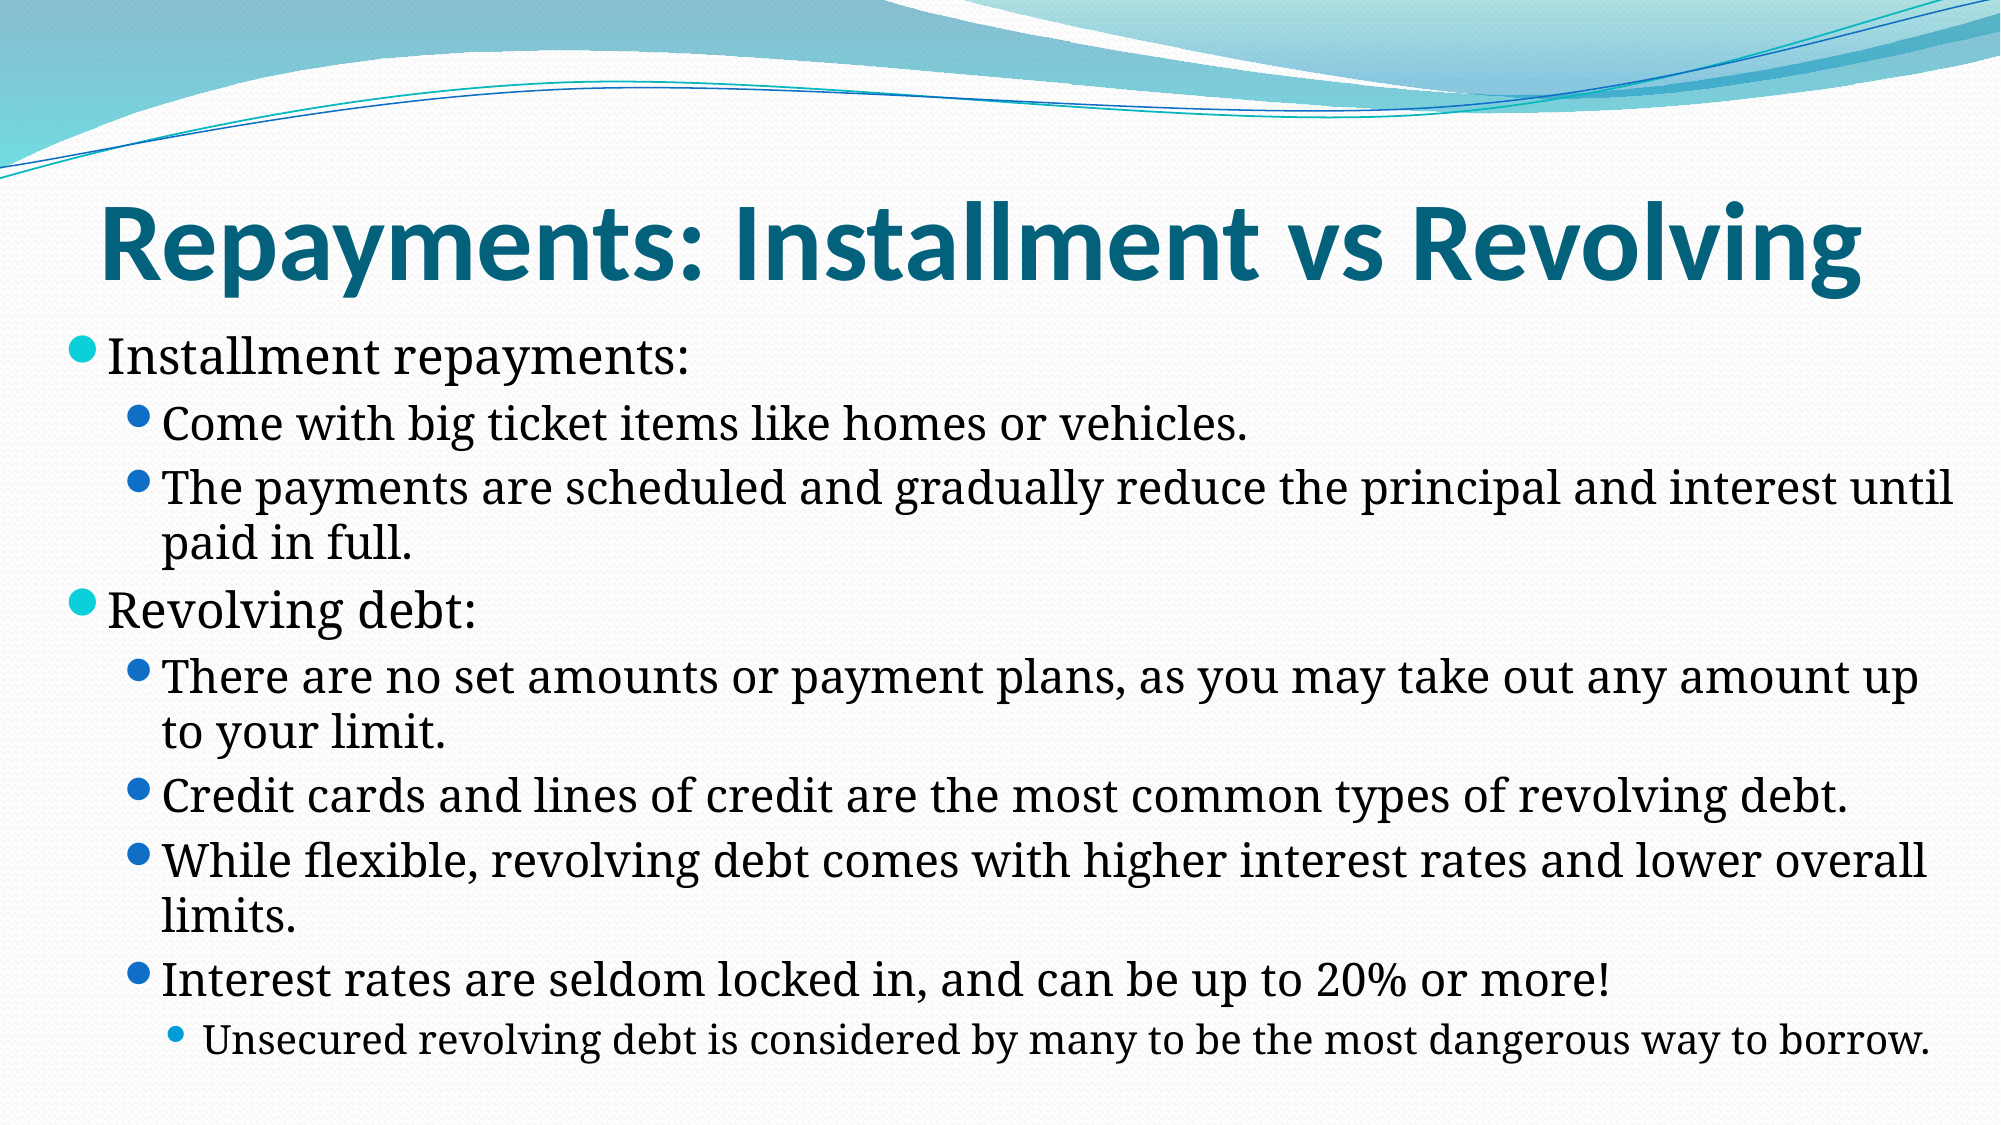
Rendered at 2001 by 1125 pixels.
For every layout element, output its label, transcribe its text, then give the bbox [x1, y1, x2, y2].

title Repayments: Installment vs Revolving [99, 115, 1900, 303]
list Installment repayments: Come with big ticket items like homes or vehicles. The payments are scheduled and gradually reduce the principal and interest until paid in full. Revolving debt: There are no set amounts or payment plans, as you may take out any amount up to your limit. Credit cards and lines of credit are the most common types of revolving debt. While flexible, revolving debt comes with higher interest rates and lower overall limits. Interest rates are seldom locked in, and can be up to 20% or more! Unsecured revolving debt is considered by many to be the most dangerous way to borrow. [50, 317, 1975, 1125]
